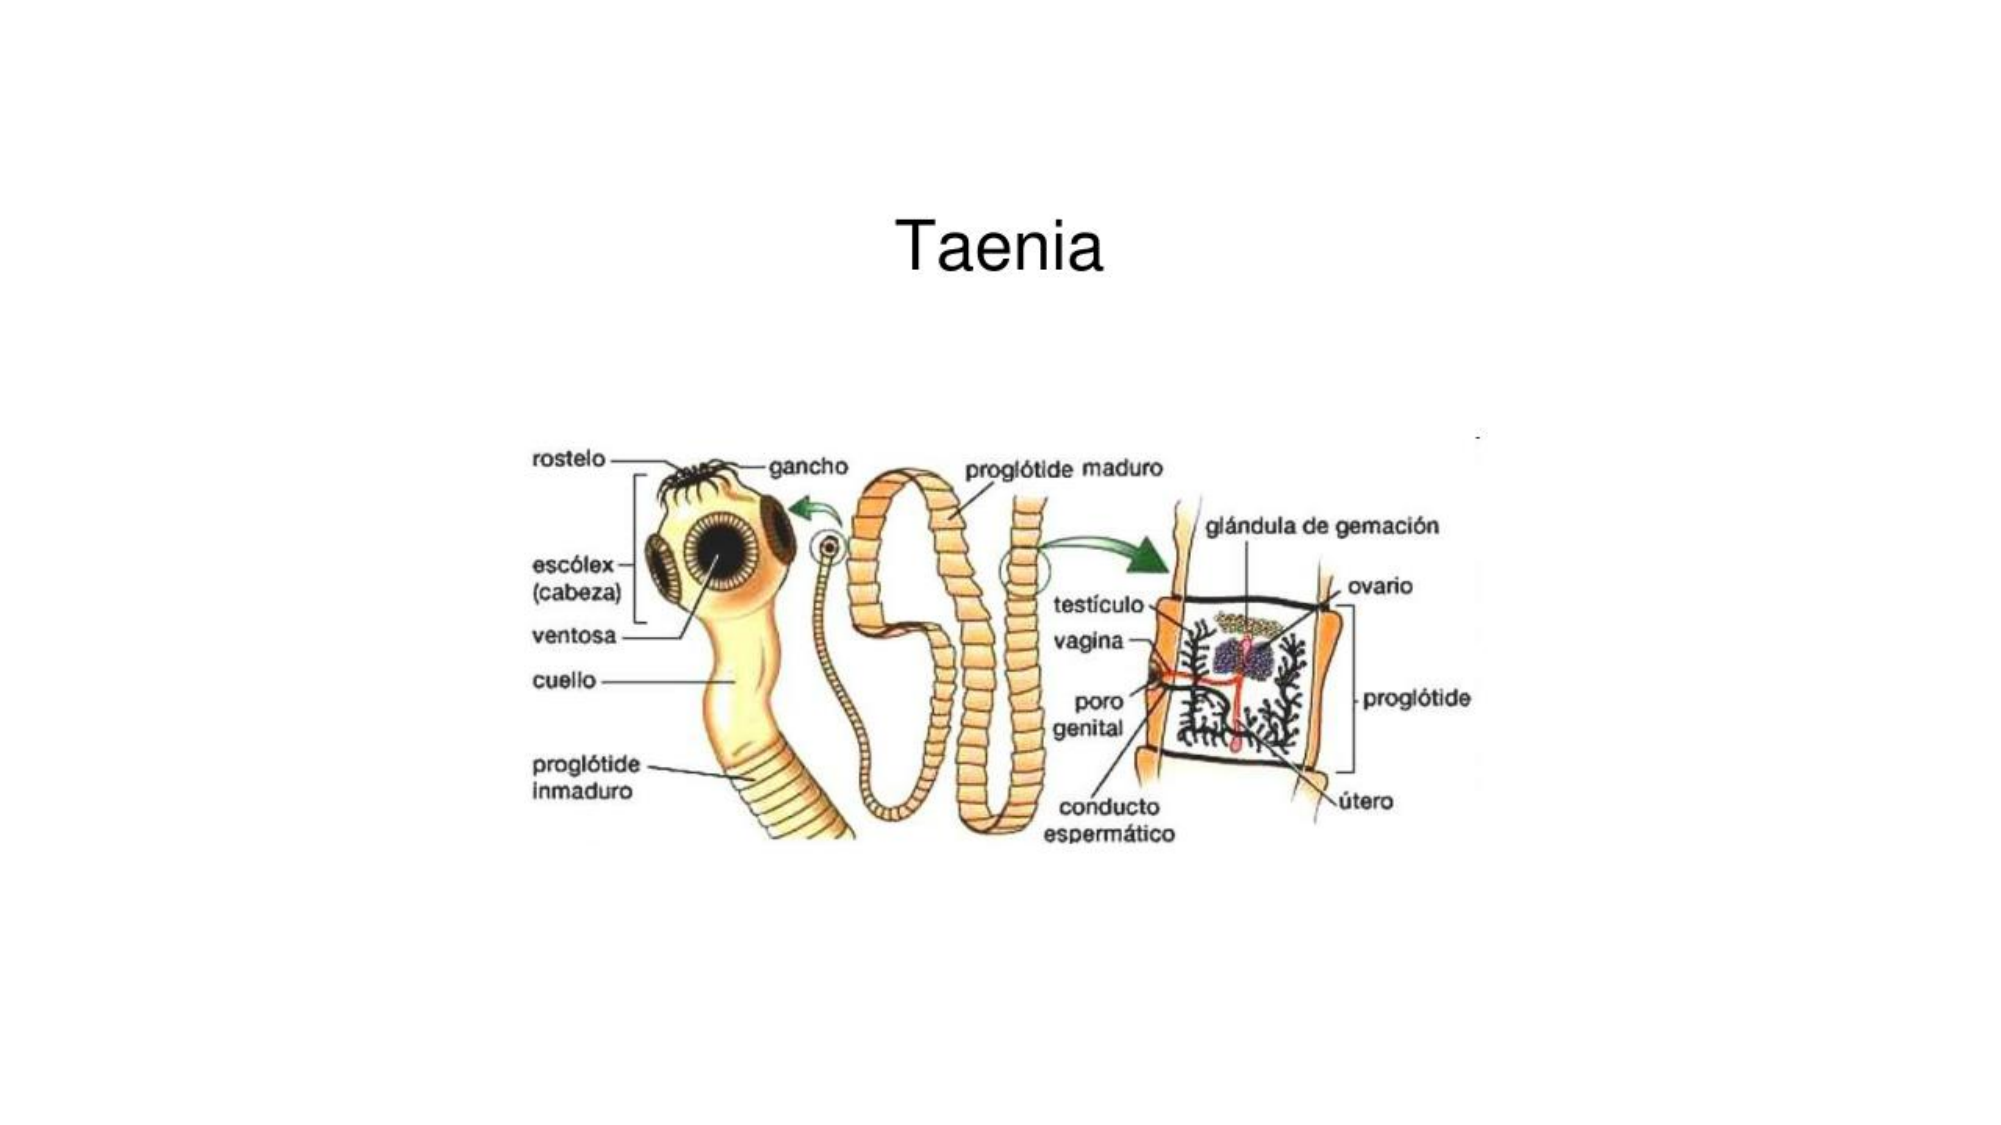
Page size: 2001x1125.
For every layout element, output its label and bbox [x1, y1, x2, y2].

picture [437, 140, 1563, 985]
